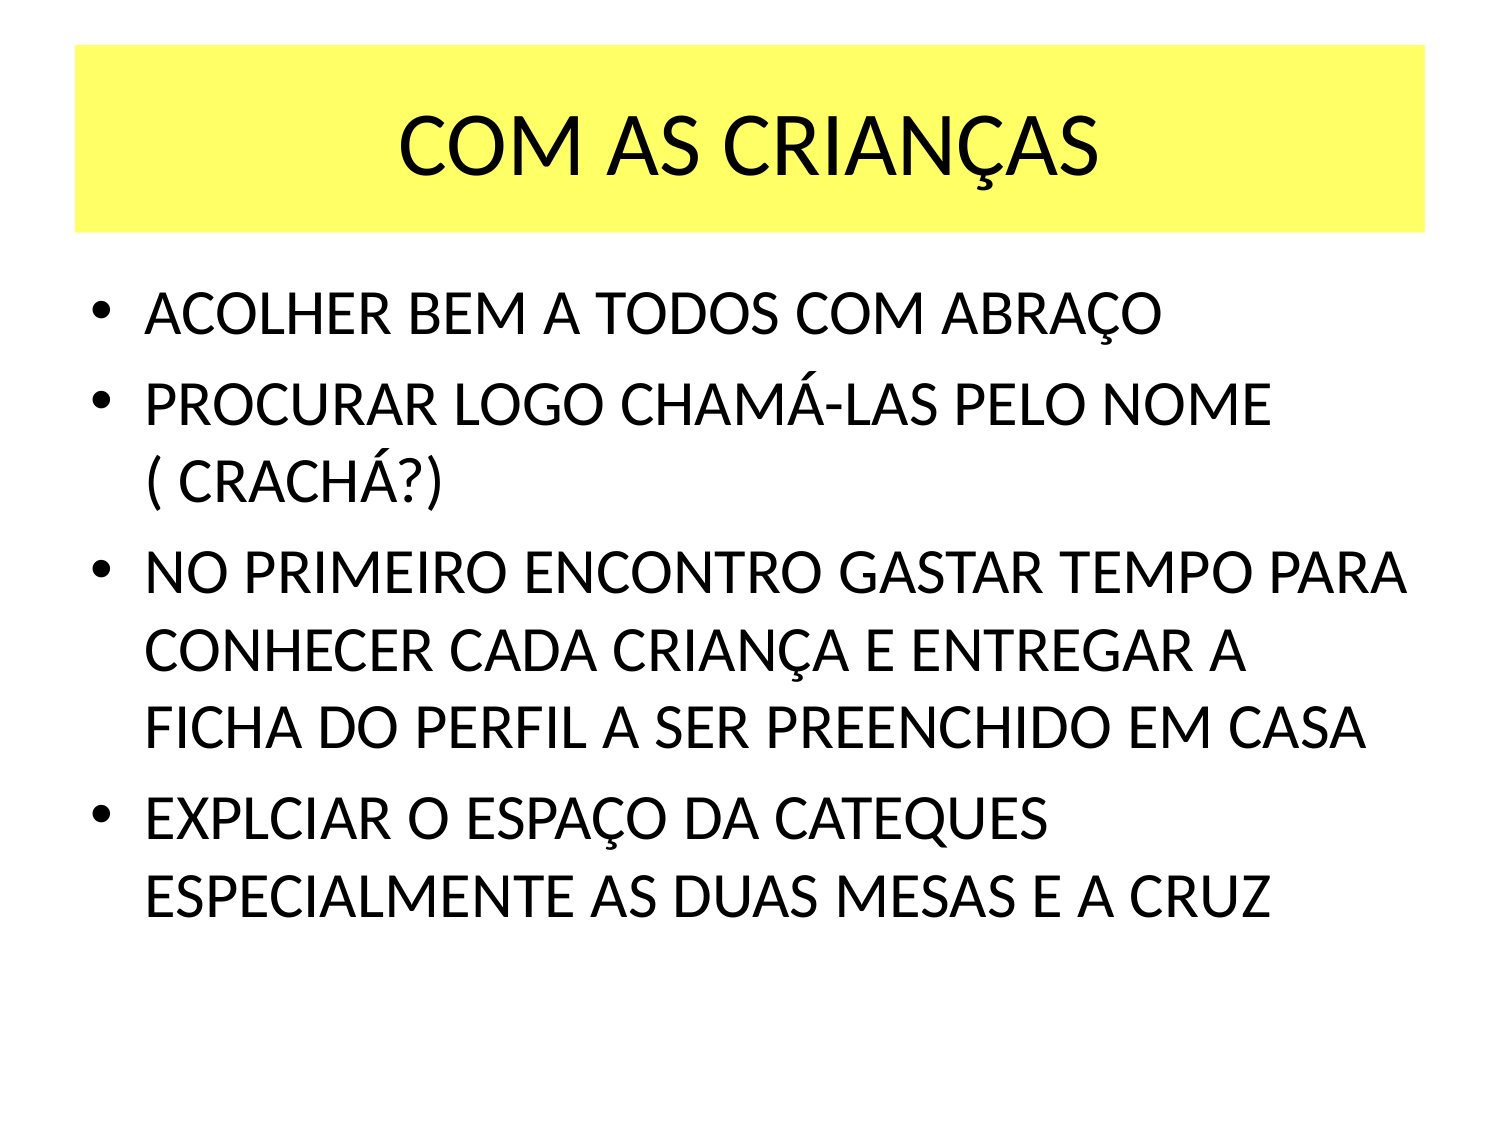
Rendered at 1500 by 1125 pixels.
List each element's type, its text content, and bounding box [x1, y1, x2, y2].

list ACOLHER BEM A TODOS COM ABRAÇO PROCURAR LOGO CHAMÁ-LAS PELO NOME ( CRACHÁ?) NO PRIMEIRO ENCONTRO GASTAR TEMPO PARA CONHECER CADA CRIANÇA E ENTREGAR A FICHA DO PERFIL A SER PREENCHIDO EM CASA EXPLCIAR O ESPAÇO DA CATEQUES ESPECIALMENTE AS DUAS MESAS E A CRUZ [75, 262, 1425, 1005]
title COM AS CRIANÇAS [75, 45, 1425, 233]
